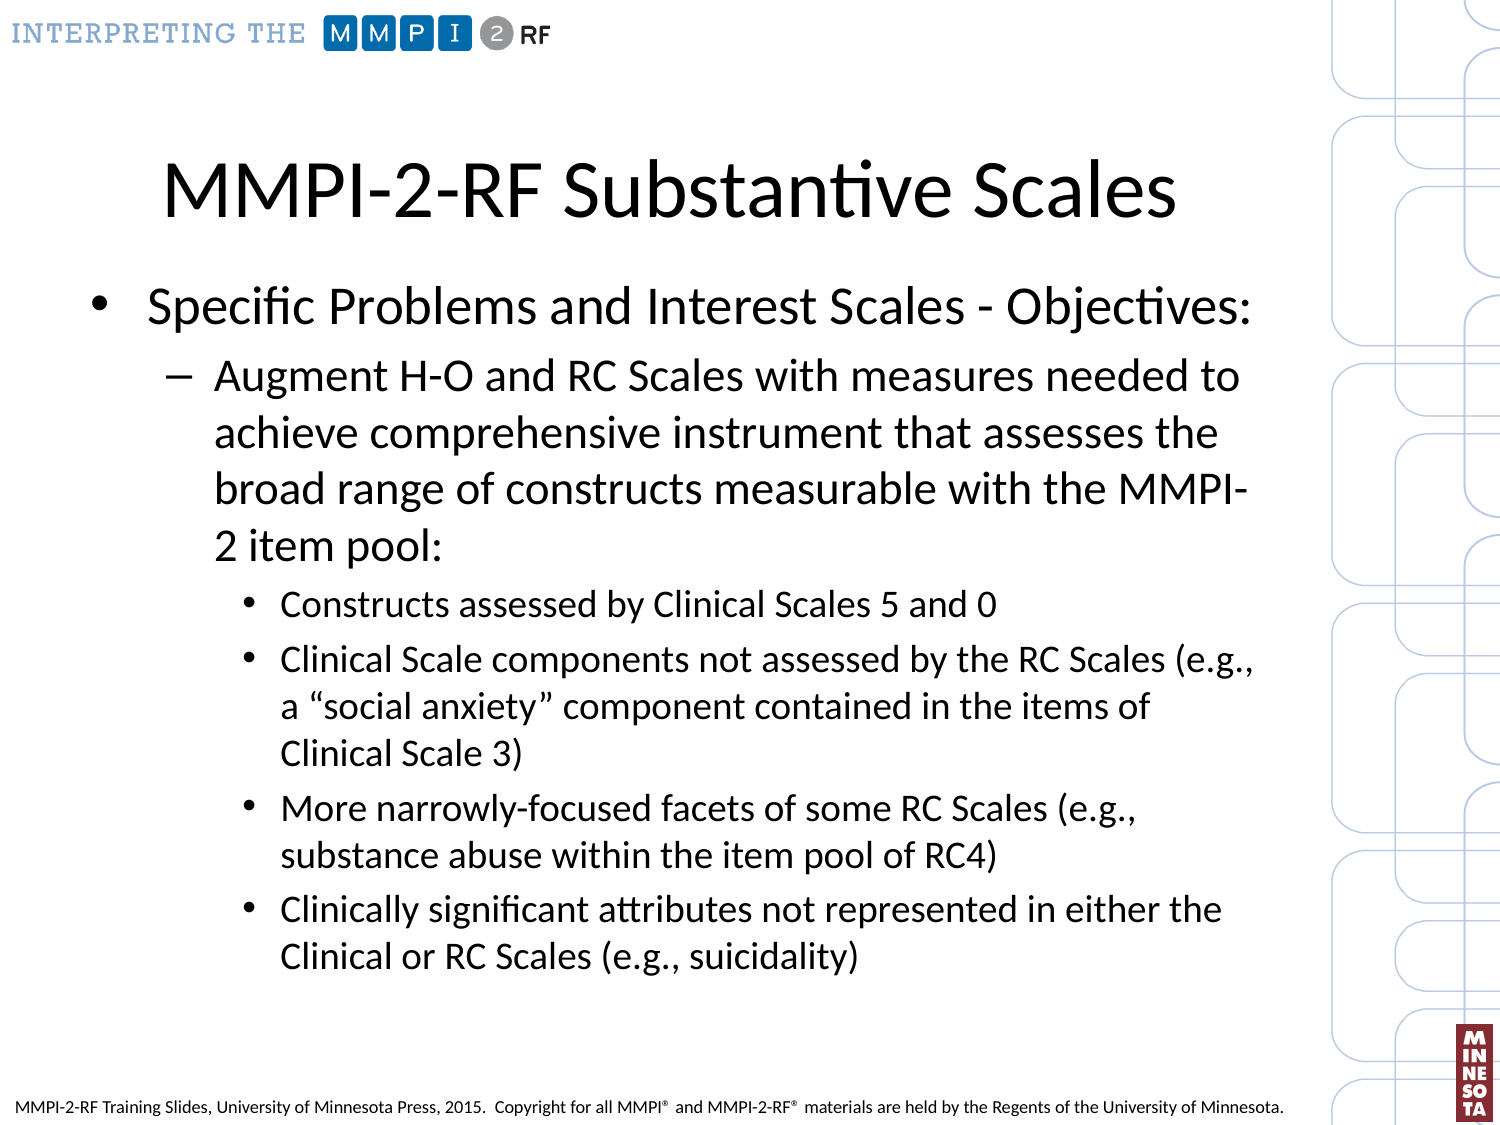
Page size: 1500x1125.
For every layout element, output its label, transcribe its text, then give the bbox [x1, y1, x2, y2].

title MMPI-2-RF Substantive Scales [87, 125, 1254, 243]
picture [1312, 0, 1500, 1125]
list Specific Problems and Interest Scales - Objectives: Augment H-O and RC Scales with measures needed to achieve comprehensive instrument that assesses the broad range of constructs measurable with the MMPI-2 item pool: Constructs assessed by Clinical Scales 5 and 0 Clinical Scale components not assessed by the RC Scales (e.g., a “social anxiety” component contained in the items of Clinical Scale 3) More narrowly-focused facets of some RC Scales (e.g., substance abuse within the item pool of RC4) Clinically significant attributes not represented in either the Clinical or RC Scales (e.g., suicidality) [75, 262, 1275, 1000]
